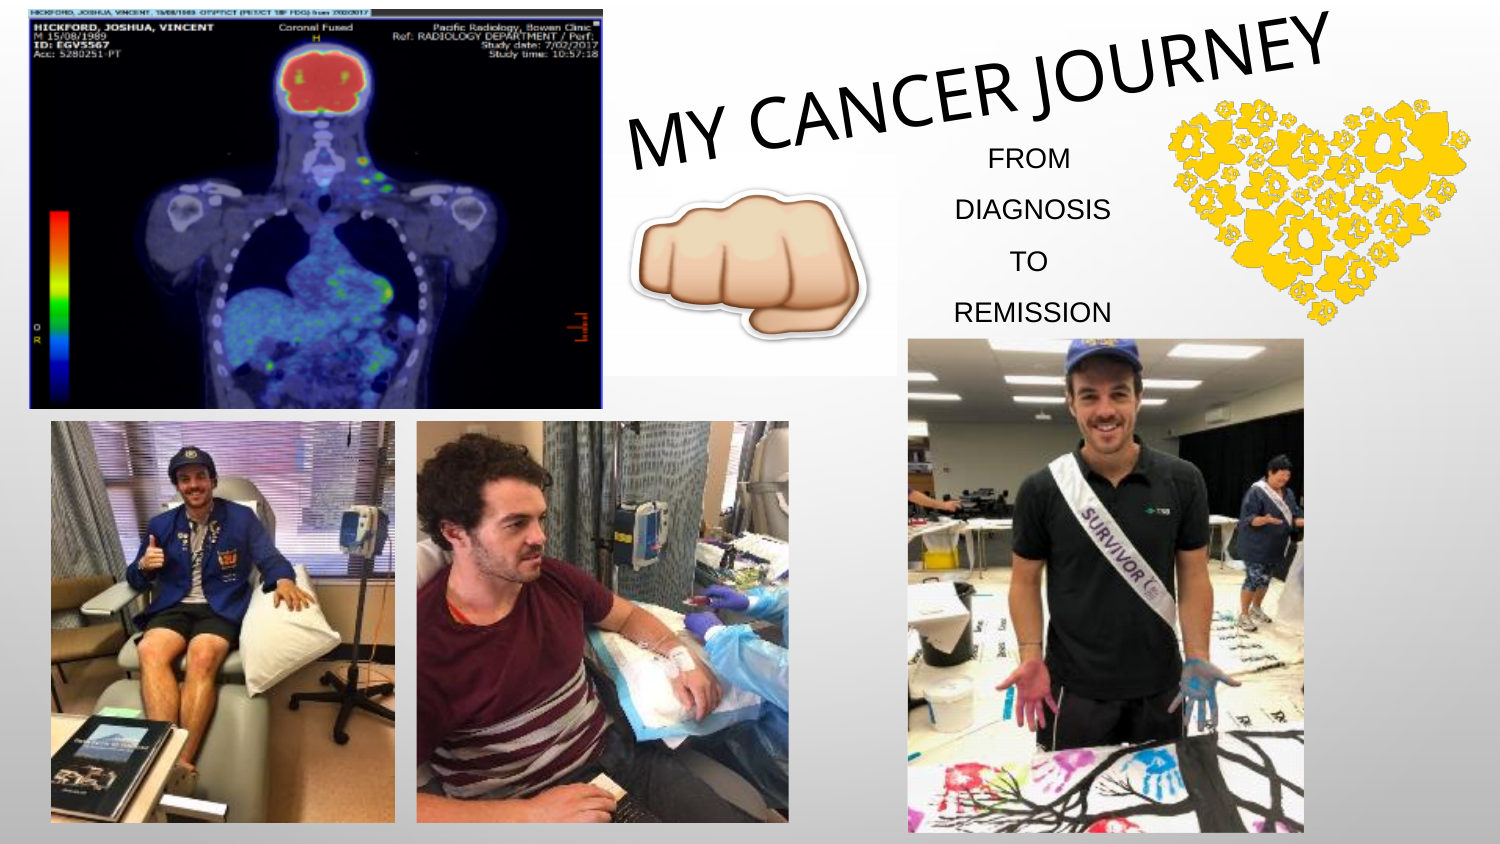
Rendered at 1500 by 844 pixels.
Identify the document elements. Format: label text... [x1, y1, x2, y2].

picture [0, 0, 1500, 844]
title My Cancer Journey [608, 0, 1366, 153]
list From Diagnosis to Remission [872, 125, 1194, 339]
